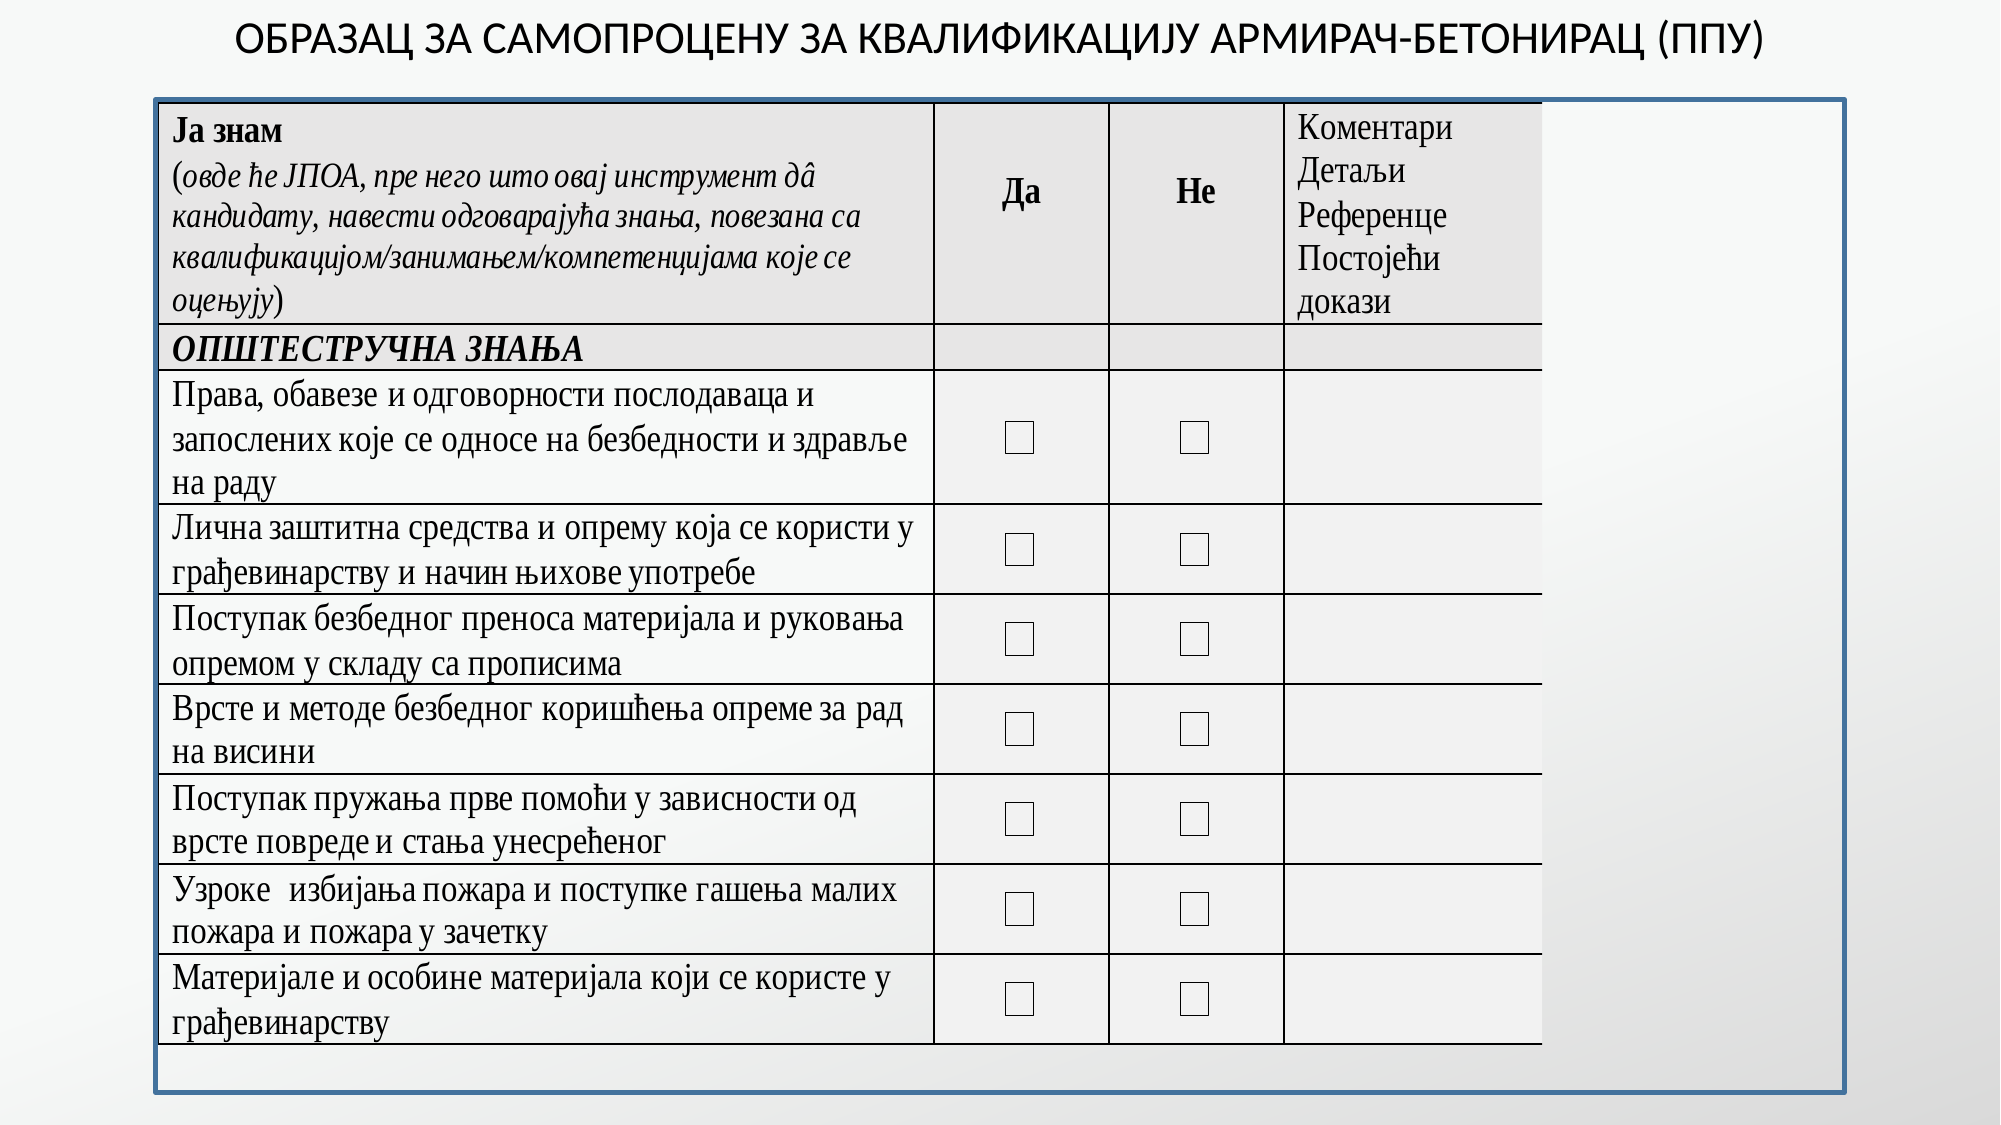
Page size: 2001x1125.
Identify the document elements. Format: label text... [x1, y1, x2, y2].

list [157, 101, 1842, 1091]
text_box ОБРАЗАЦ ЗА САМОПРОЦЕНУ ЗА КВАЛИФИКАЦИЈУ АРМИРАЧ-БЕТОНИРАЦ (ППУ) [0, 0, 2000, 70]
